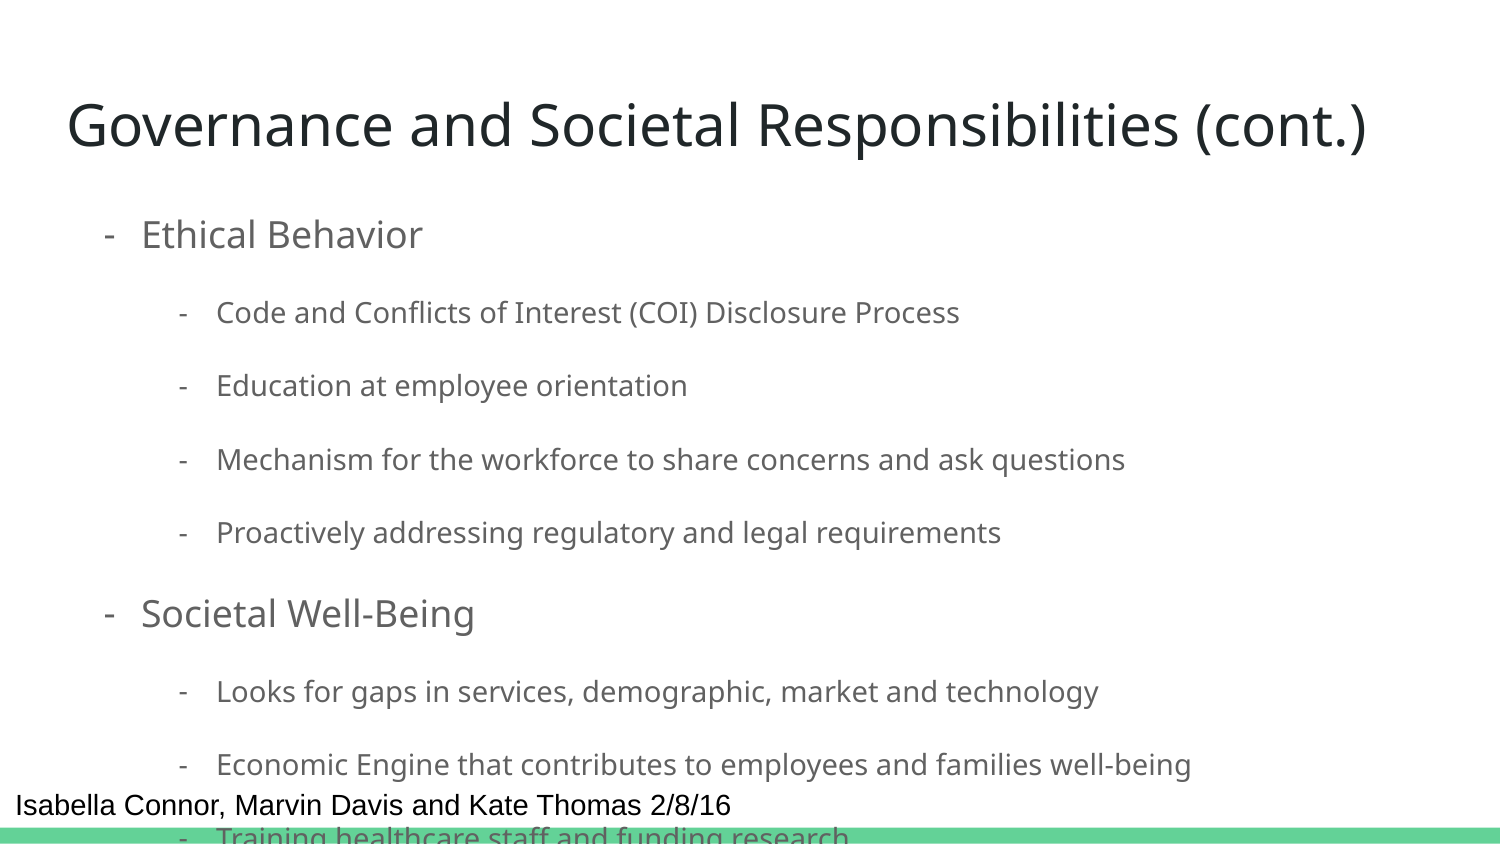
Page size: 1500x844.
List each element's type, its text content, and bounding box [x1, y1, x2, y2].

list Ethical Behavior Code and Conflicts of Interest (COI) Disclosure Process Education at employee orientation Mechanism for the workforce to share concerns and ask questions Proactively addressing regulatory and legal requirements Societal Well-Being Looks for gaps in services, demographic, market and technology Economic Engine that contributes to employees and families well-being Training healthcare staff and funding research Community Support Strengthen community Community Pillar Team (CPT) Insurance assistance [51, 189, 1449, 750]
title Governance and Societal Responsibilities (cont.) [51, 72, 1449, 167]
text_box Isabella Connor, Marvin Davis and Kate Thomas 2/8/16 [0, 762, 793, 844]
